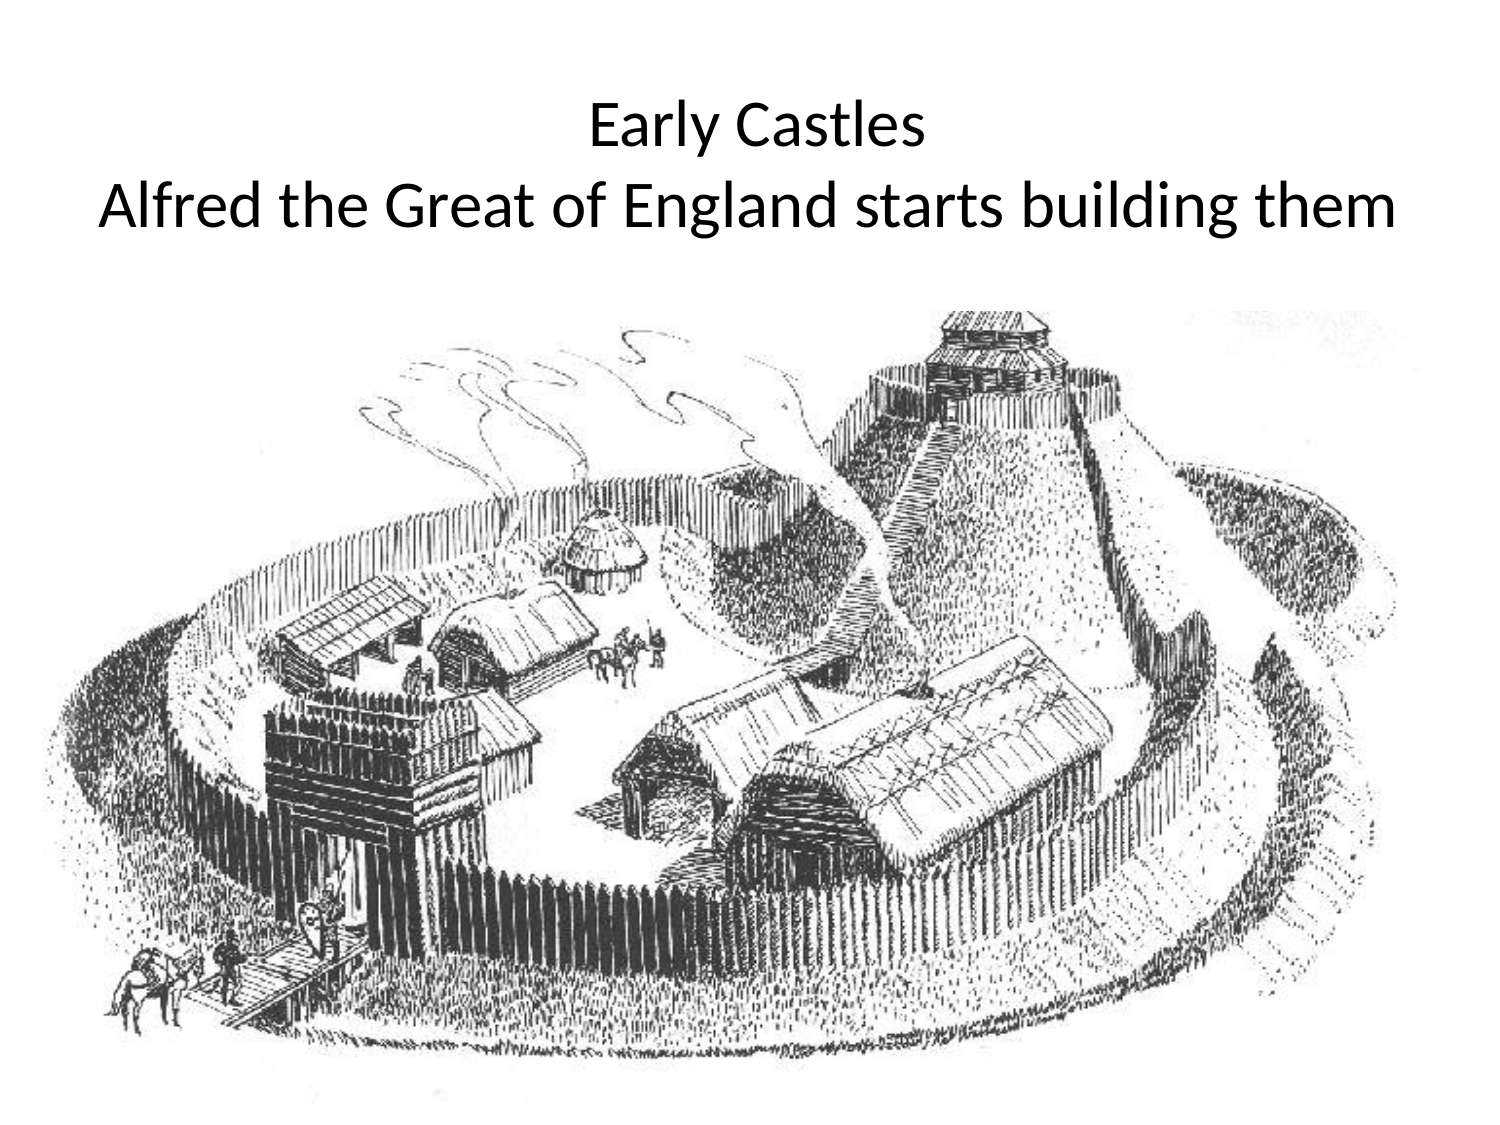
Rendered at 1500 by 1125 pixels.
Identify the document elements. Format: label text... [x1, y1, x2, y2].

picture [41, 311, 1426, 1104]
title Early Castles Alfred the Great of England starts building them [75, 45, 1425, 275]
